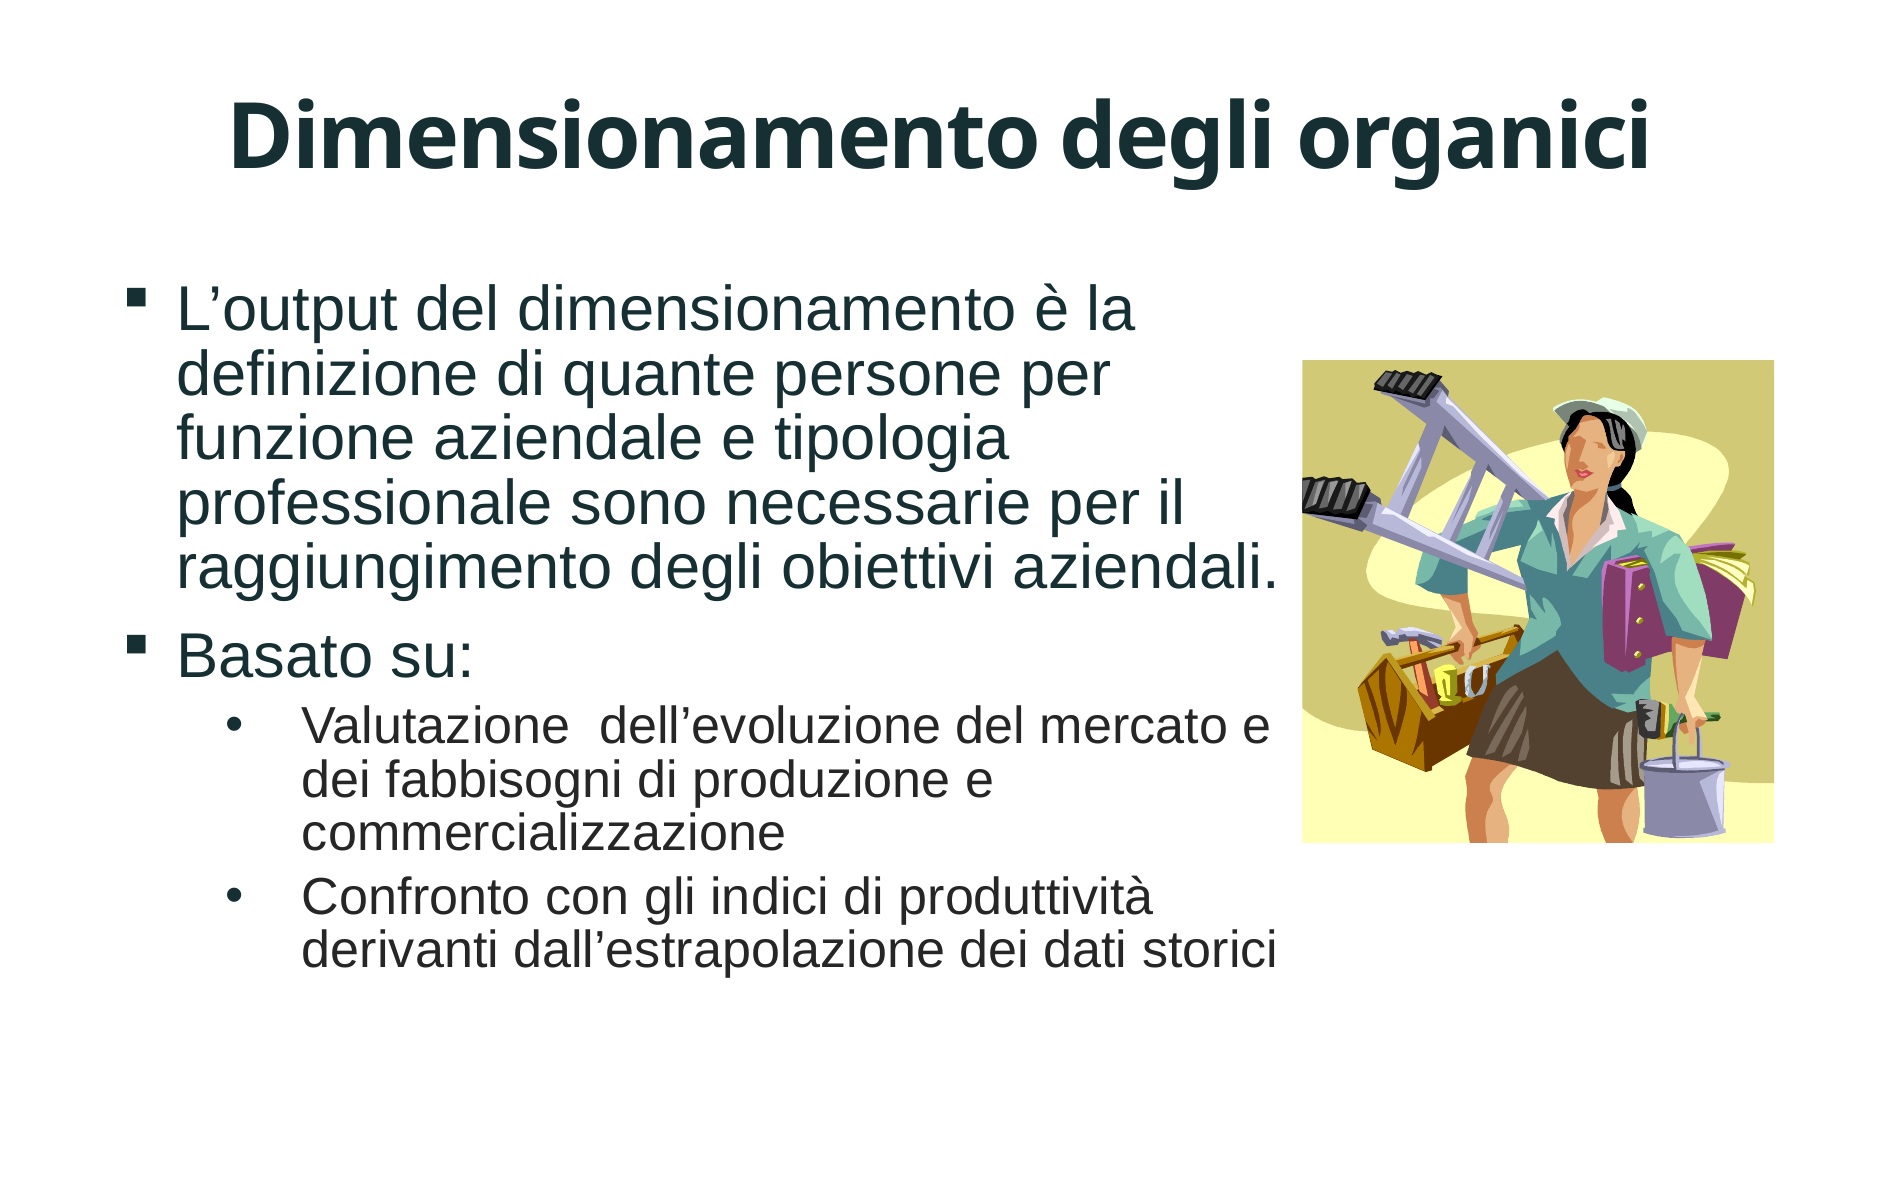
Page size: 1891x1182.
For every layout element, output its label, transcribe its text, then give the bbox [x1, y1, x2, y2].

list L’output del dimensionamento è la definizione di quante persone per funzione aziendale e tipologia professionale sono necessarie per il raggiungimento degli obiettivi aziendali. Basato su: Valutazione dell’evoluzione del mercato e dei fabbisogni di produzione e commercializzazione Confronto con gli indici di produttività derivanti dall’estrapolazione dei dati storici [106, 271, 1304, 1028]
picture [1302, 354, 1781, 849]
title Dimensionamento degli organici [120, 47, 1761, 235]
